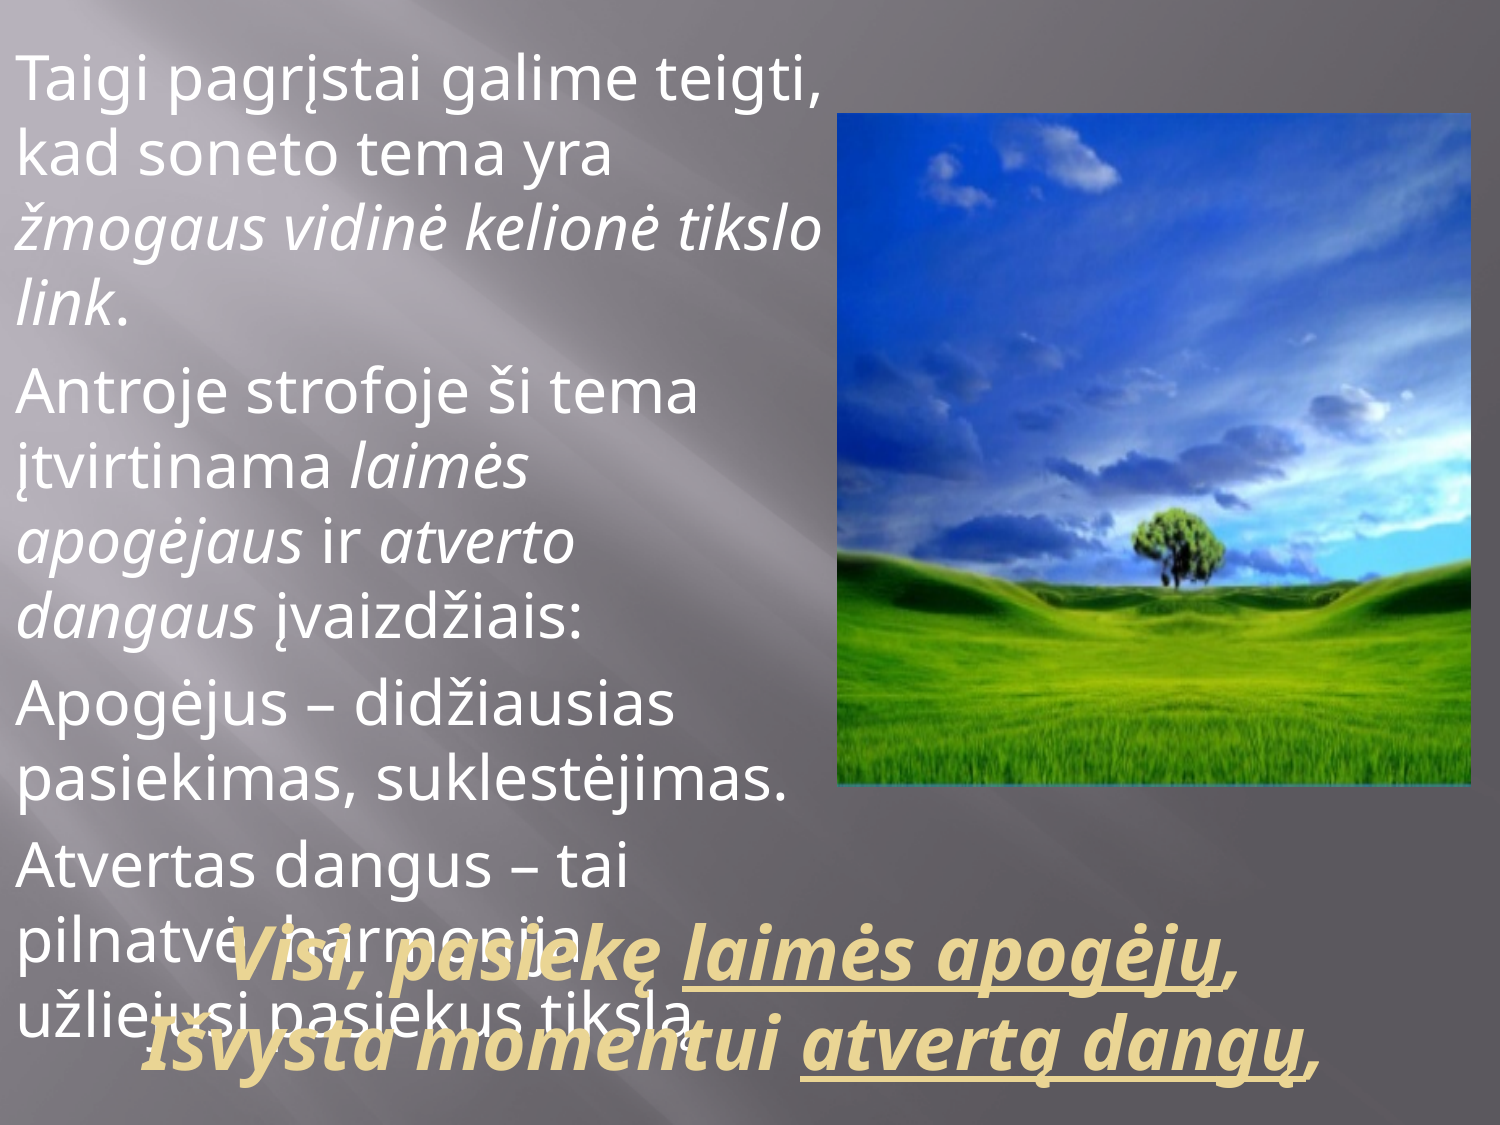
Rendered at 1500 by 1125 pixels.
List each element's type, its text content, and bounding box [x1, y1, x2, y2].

list Taigi pagrįstai galime teigti, kad soneto tema yra žmogaus vidinė kelionė tikslo link. Antroje strofoje ši tema įtvirtinama laimės apogėjaus ir atverto dangaus įvaizdžiais: Apogėjus – didžiausias pasiekimas, suklestėjimas. Atvertas dangus – tai pilnatvė, harmonija, užliejusi pasiekus tikslą. [0, 30, 845, 917]
picture [0, 0, 1500, 1125]
title Visi, pasiekę laimės apogėjų, Išvysta momentui atvertą dangų, [0, 928, 1471, 1125]
